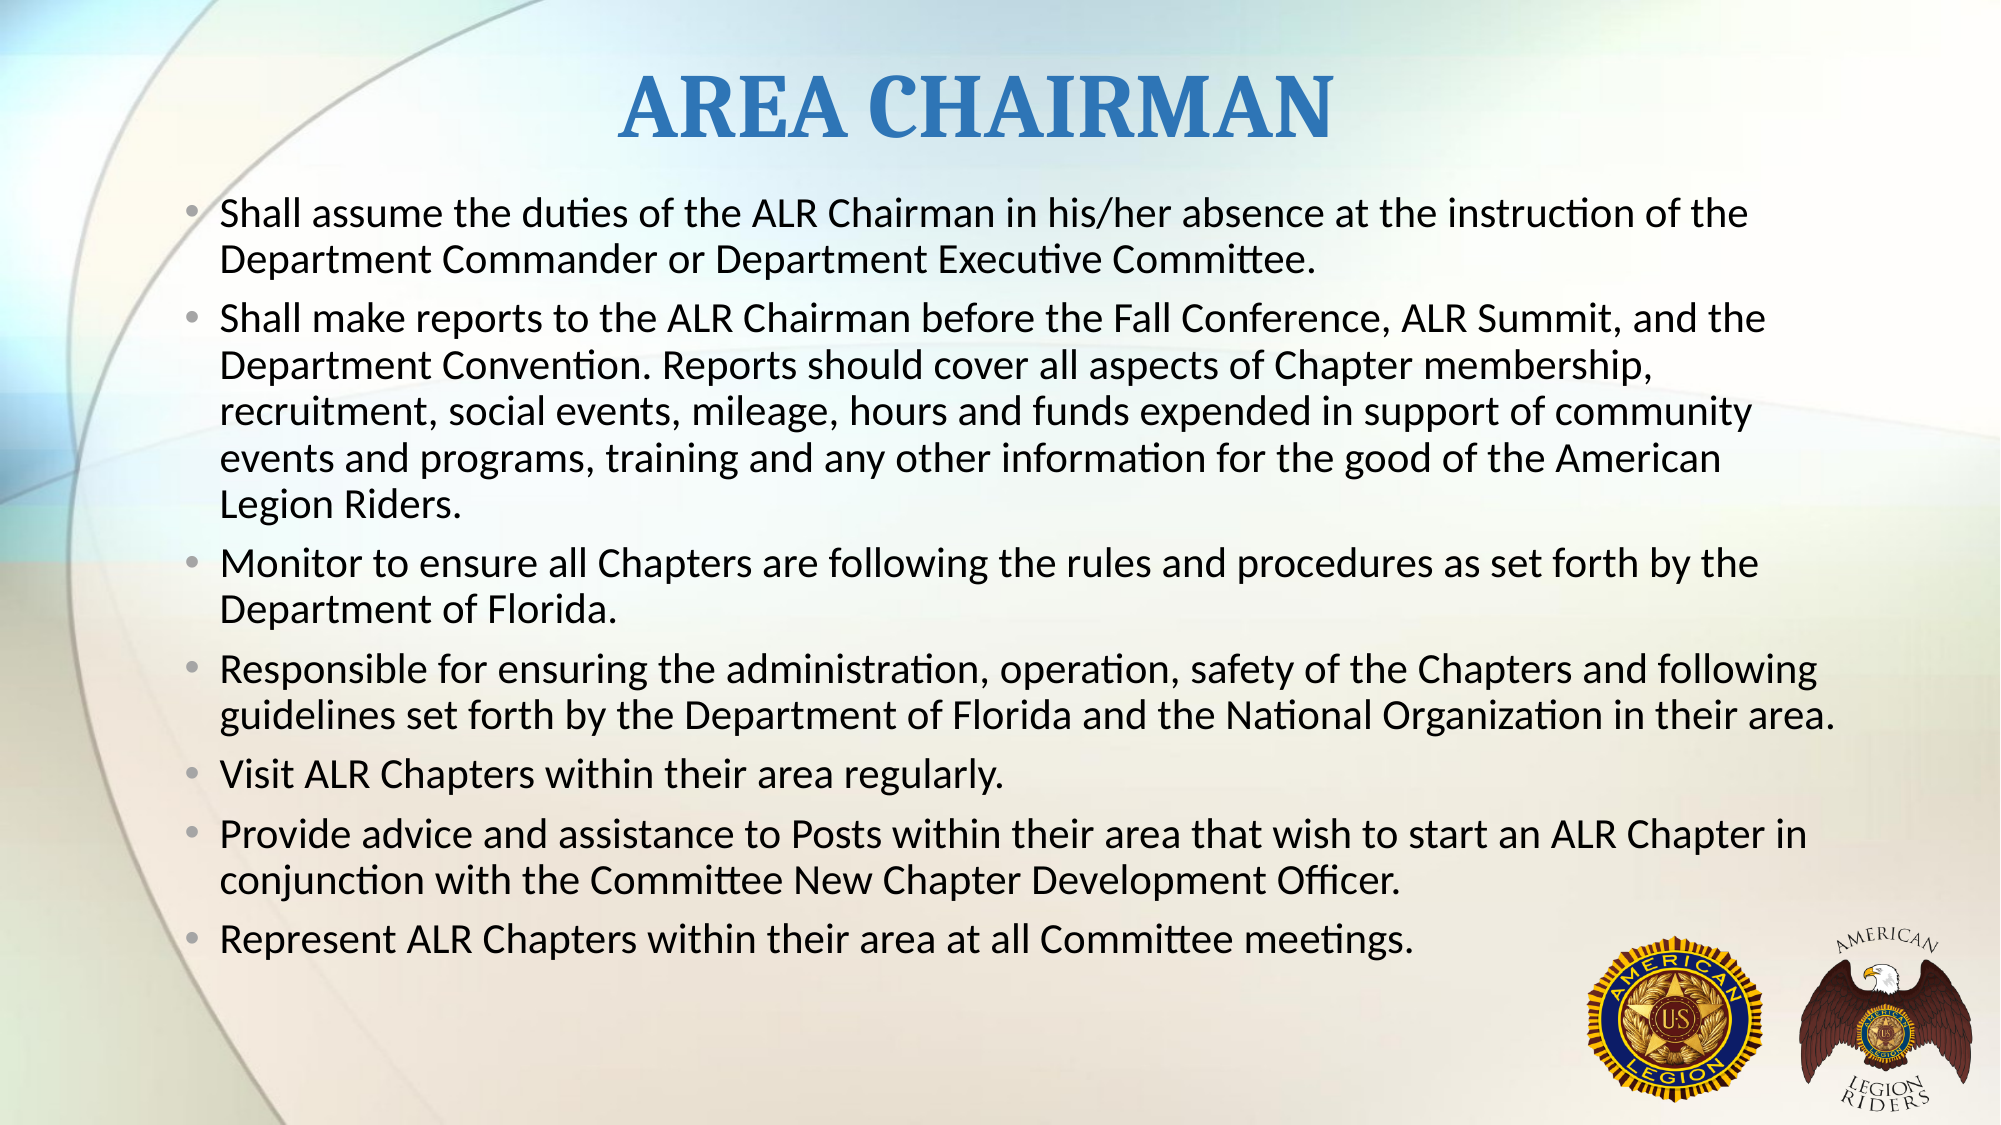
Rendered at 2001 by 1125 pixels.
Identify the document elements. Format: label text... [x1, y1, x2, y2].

list Shall assume the duties of the ALR Chairman in his/her absence at the instruction of the Department Commander or Department Executive Committee. Shall make reports to the ALR Chairman before the Fall Conference, ALR Summit, and the Department Convention. Reports should cover all aspects of Chapter membership, recruitment, social events, mileage, hours and funds expended in support of community events and programs, training and any other information for the good of the American Legion Riders. Monitor to ensure all Chapters are following the rules and procedures as set forth by the Department of Florida. Responsible for ensuring the administration, operation, safety of the Chapters and following guidelines set forth by the Department of Florida and the National Organization in their area. Visit ALR Chapters within their area regularly. Provide advice and assistance to Posts within their area that wish to start an ALR Chapter in conjunction with the Committee New Chapter Development Officer. Represent ALR Chapters within their area at all Committee meetings. [99, 182, 1863, 1014]
picture [0, 0, 2001, 1125]
title AREA CHAIRMAN [381, 32, 1863, 169]
